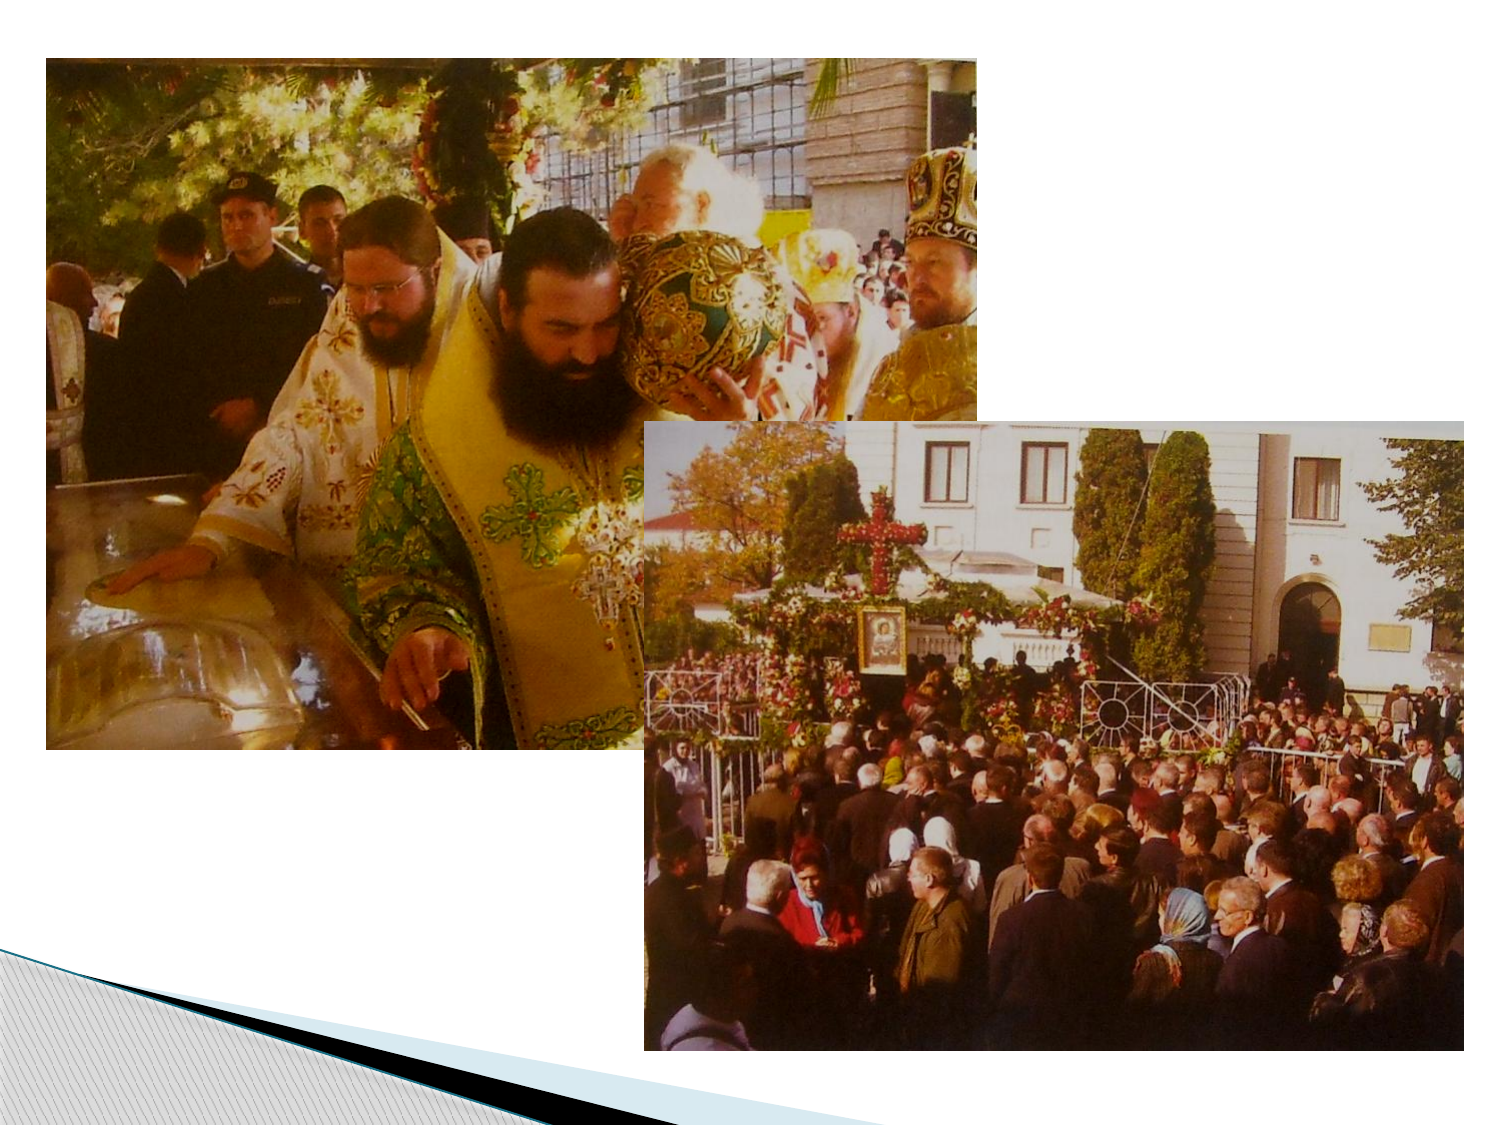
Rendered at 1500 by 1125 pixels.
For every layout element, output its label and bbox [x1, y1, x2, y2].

picture [46, 58, 1464, 1051]
